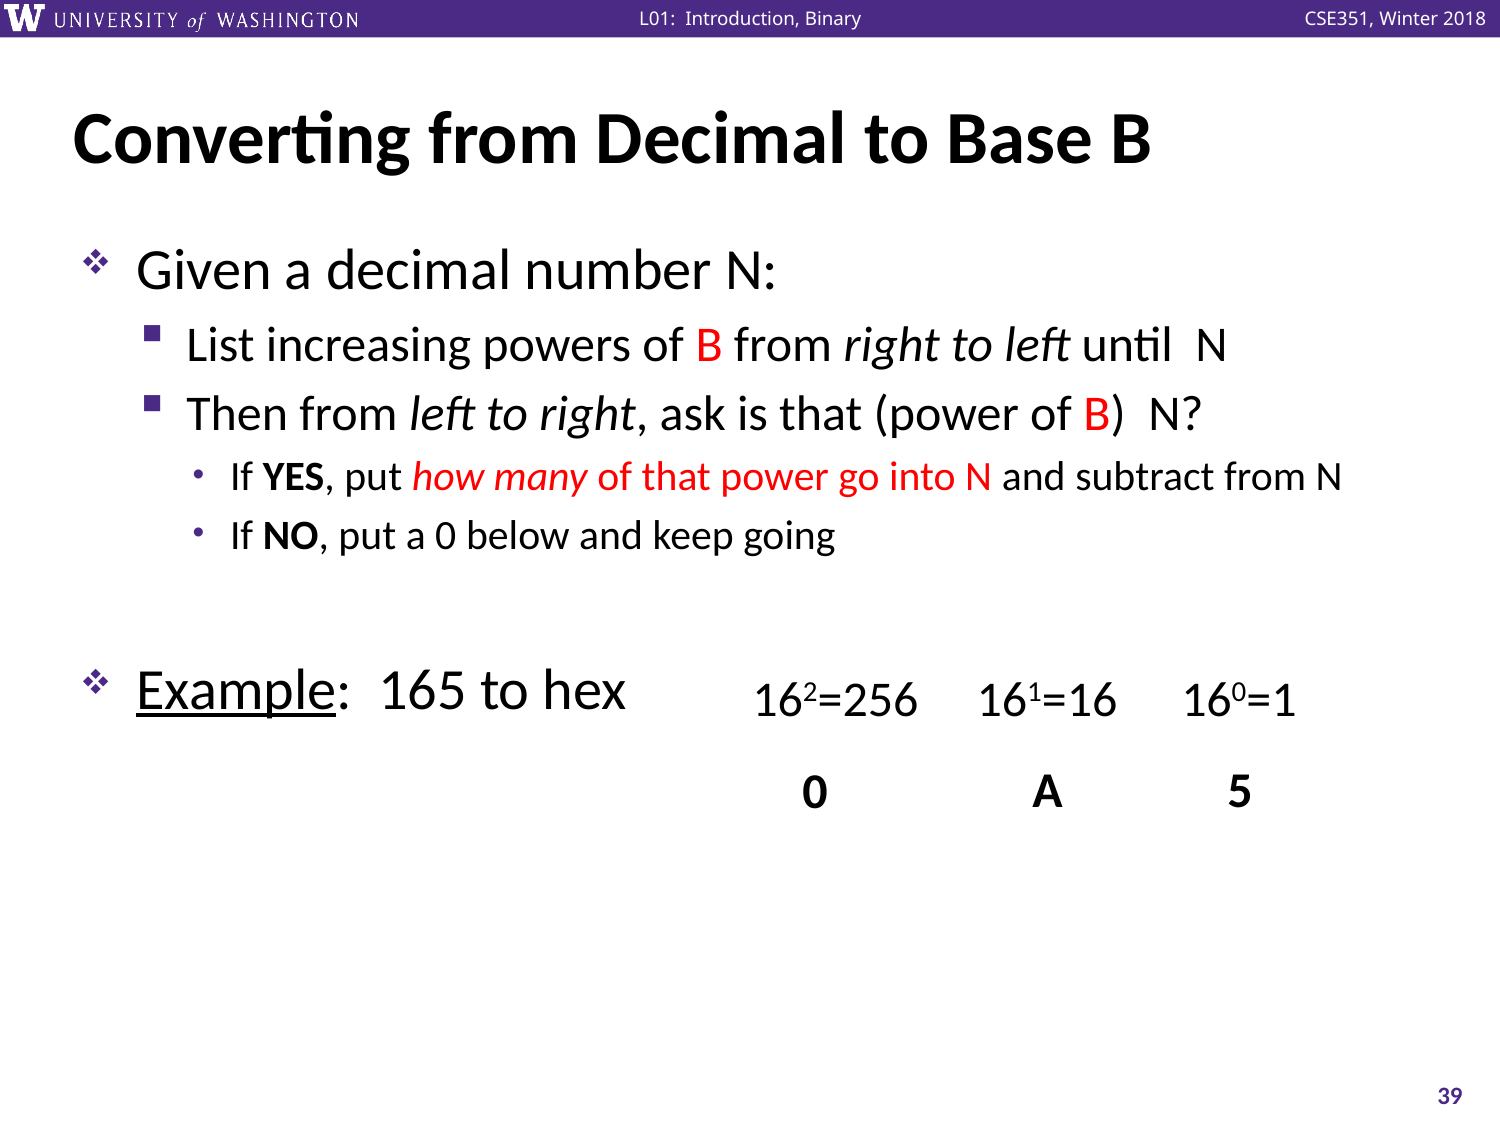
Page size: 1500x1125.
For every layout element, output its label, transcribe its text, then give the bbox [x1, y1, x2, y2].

table_header 160=1 [1143, 667, 1335, 740]
title Converting from Decimal to Base B [58, 71, 1438, 197]
table_header 162=256 [720, 667, 951, 740]
table_cell [720, 740, 951, 812]
table_header 161=16 [951, 667, 1143, 740]
text_box 0 [787, 751, 875, 826]
picture [4, 4, 358, 32]
table_cell [1143, 740, 1335, 812]
text_box 5 [1212, 749, 1300, 825]
table_cell [951, 740, 1143, 812]
text_box A [1017, 749, 1105, 825]
slide_number 39 [1400, 1065, 1500, 1125]
